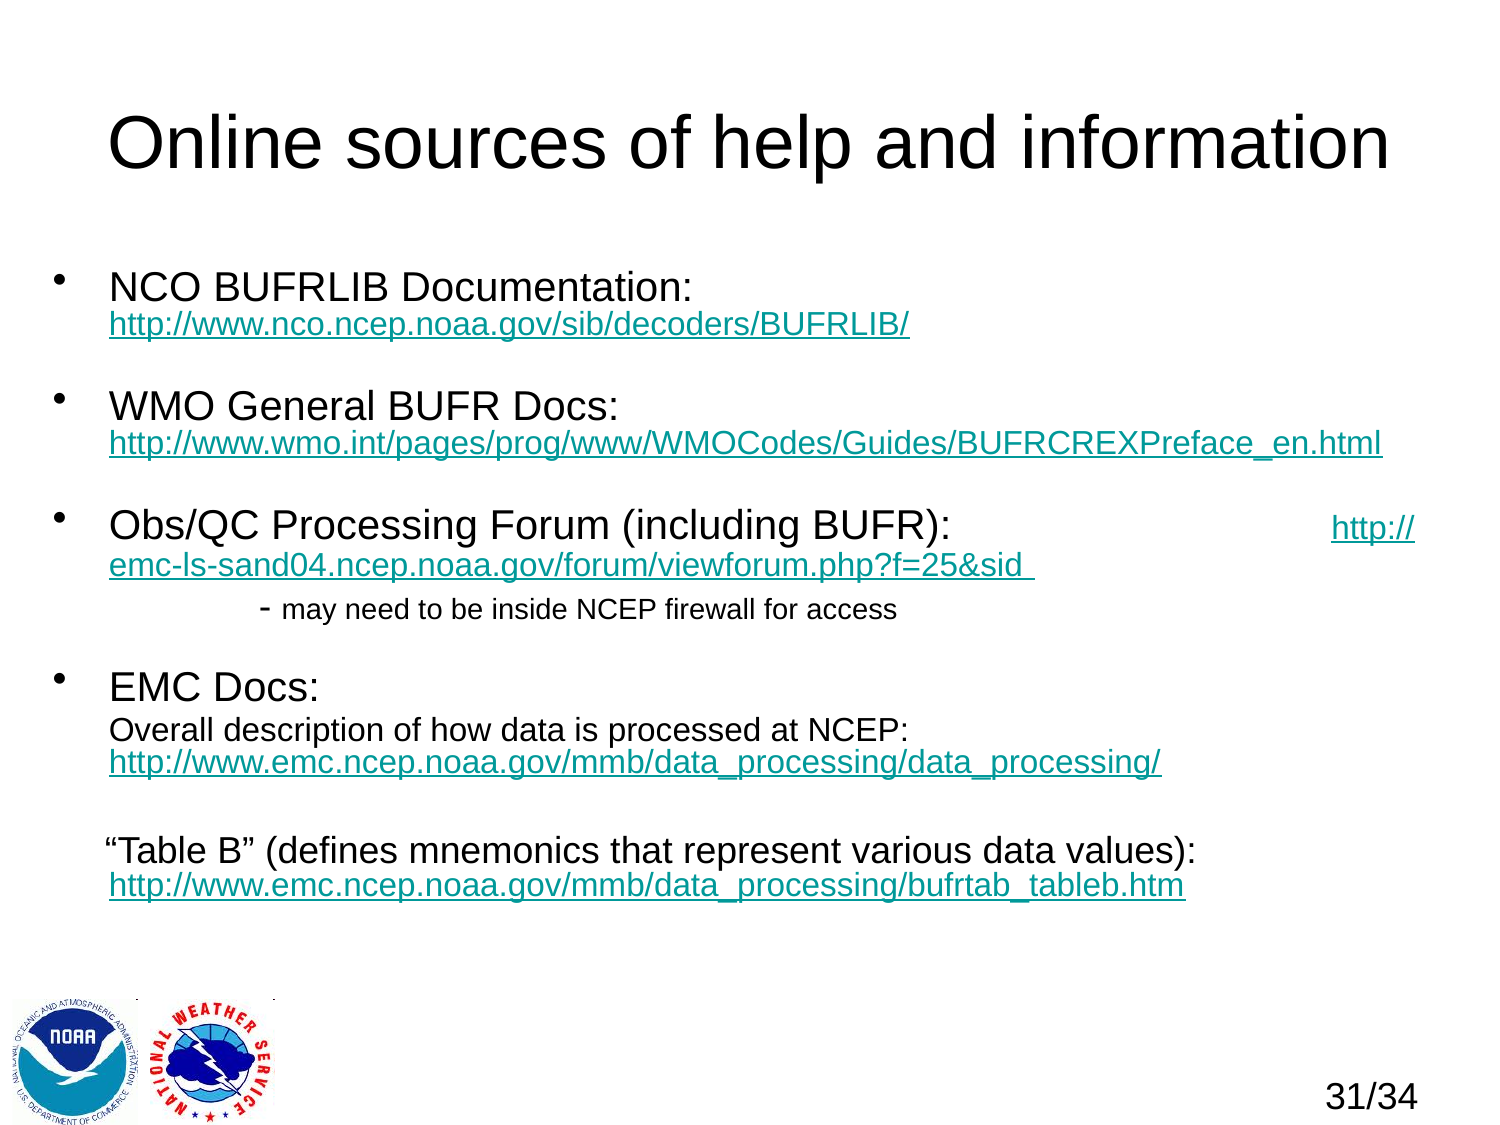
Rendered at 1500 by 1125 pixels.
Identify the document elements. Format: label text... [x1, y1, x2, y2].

list NCO BUFRLIB Documentation: http://www.nco.ncep.noaa.gov/sib/decoders/BUFRLIB/ WMO General BUFR Docs: http://www.wmo.int/pages/prog/www/WMOCodes/Guides/BUFRCREXPreface_en.html Obs/QC Processing Forum (including BUFR): http://emc-ls-sand04.ncep.noaa.gov/forum/viewforum.php?f=25&sid - may need to be inside NCEP firewall for access EMC Docs: Overall description of how data is processed at NCEP: http://www.emc.ncep.noaa.gov/mmb/data_processing/data_processing/ “Table B” (defines mnemonics that represent various data values): http://www.emc.ncep.noaa.gov/mmb/data_processing/bufrtab_tableb.htm [37, 262, 1463, 1005]
picture [12, 999, 138, 1125]
picture [150, 1005, 275, 1125]
title Online sources of help and information [75, 45, 1425, 233]
